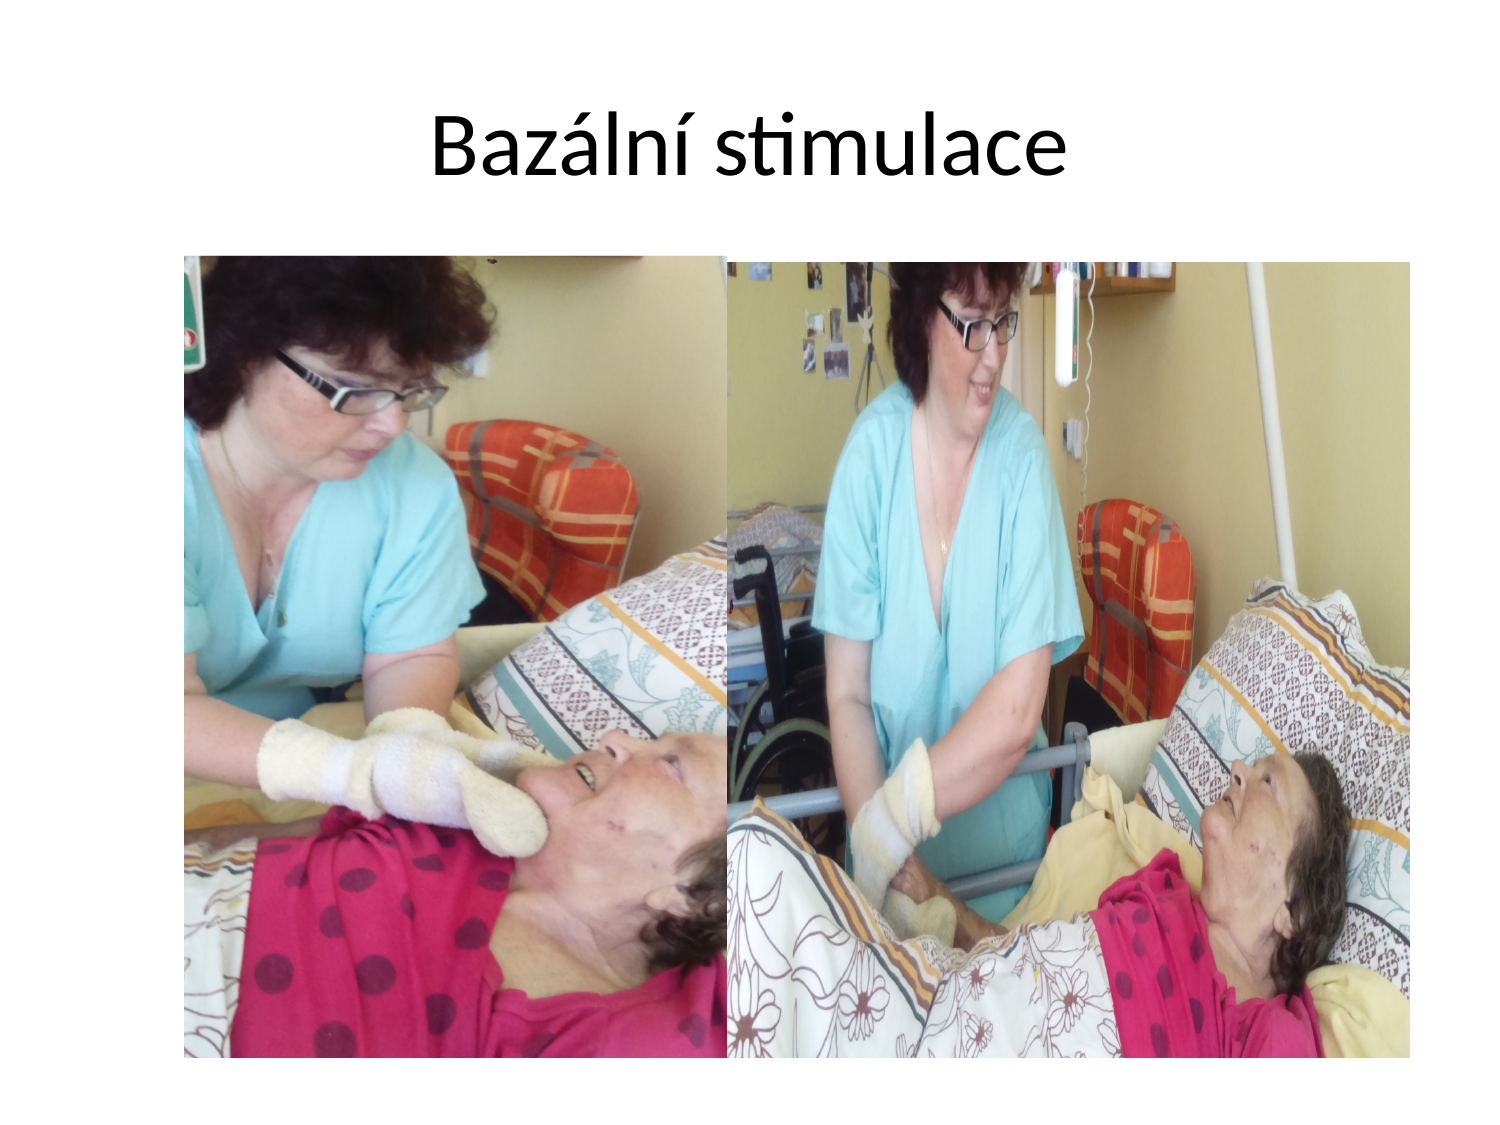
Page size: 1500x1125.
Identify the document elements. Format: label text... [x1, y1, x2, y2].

title Bazální stimulace [75, 45, 1425, 233]
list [726, 262, 1411, 1058]
picture [53, 256, 856, 1057]
